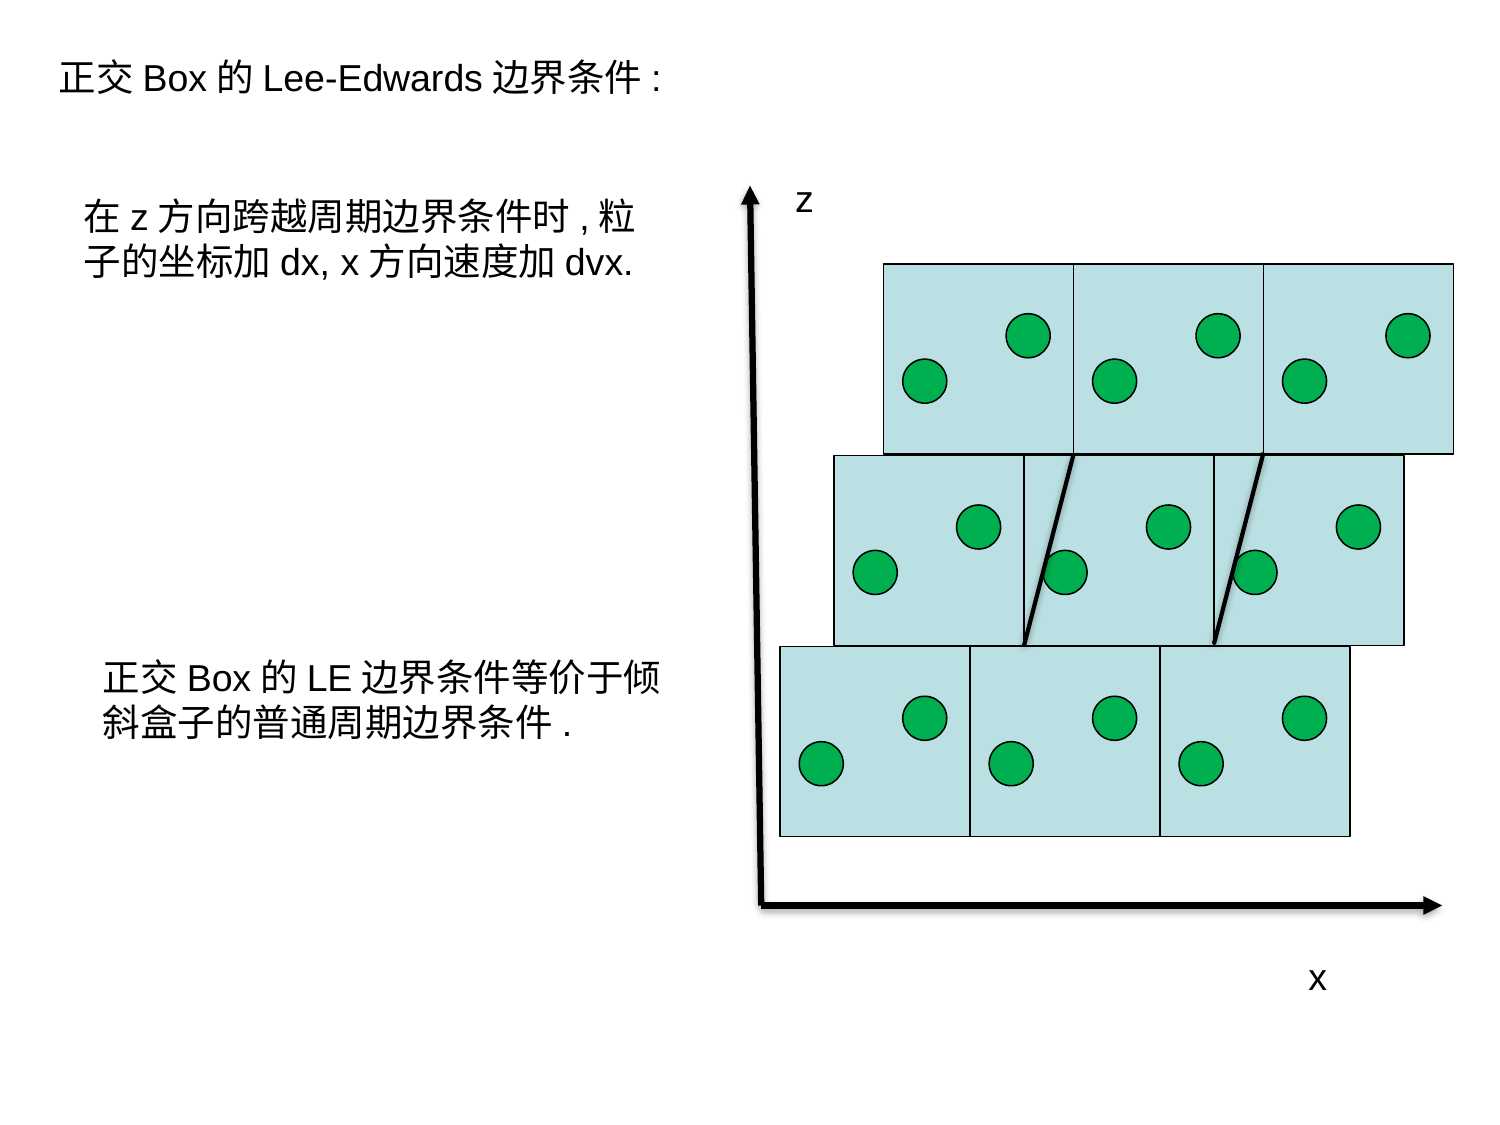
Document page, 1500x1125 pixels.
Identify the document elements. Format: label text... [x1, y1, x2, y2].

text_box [780, 263, 1454, 837]
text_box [1213, 452, 1264, 645]
text_box 正交Box的Lee-Edwards边界条件: [44, 46, 781, 107]
text_box 正交Box的LE边界条件等价于倾斜盒子的普通周期边界条件. [88, 646, 681, 752]
text_box z [780, 167, 903, 228]
text_box 在z方向跨越周期边界条件时,粒子的坐标加dx, x方向速度加dvx. [68, 185, 662, 291]
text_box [749, 185, 762, 906]
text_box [1023, 453, 1074, 646]
text_box x [1293, 945, 1416, 1006]
